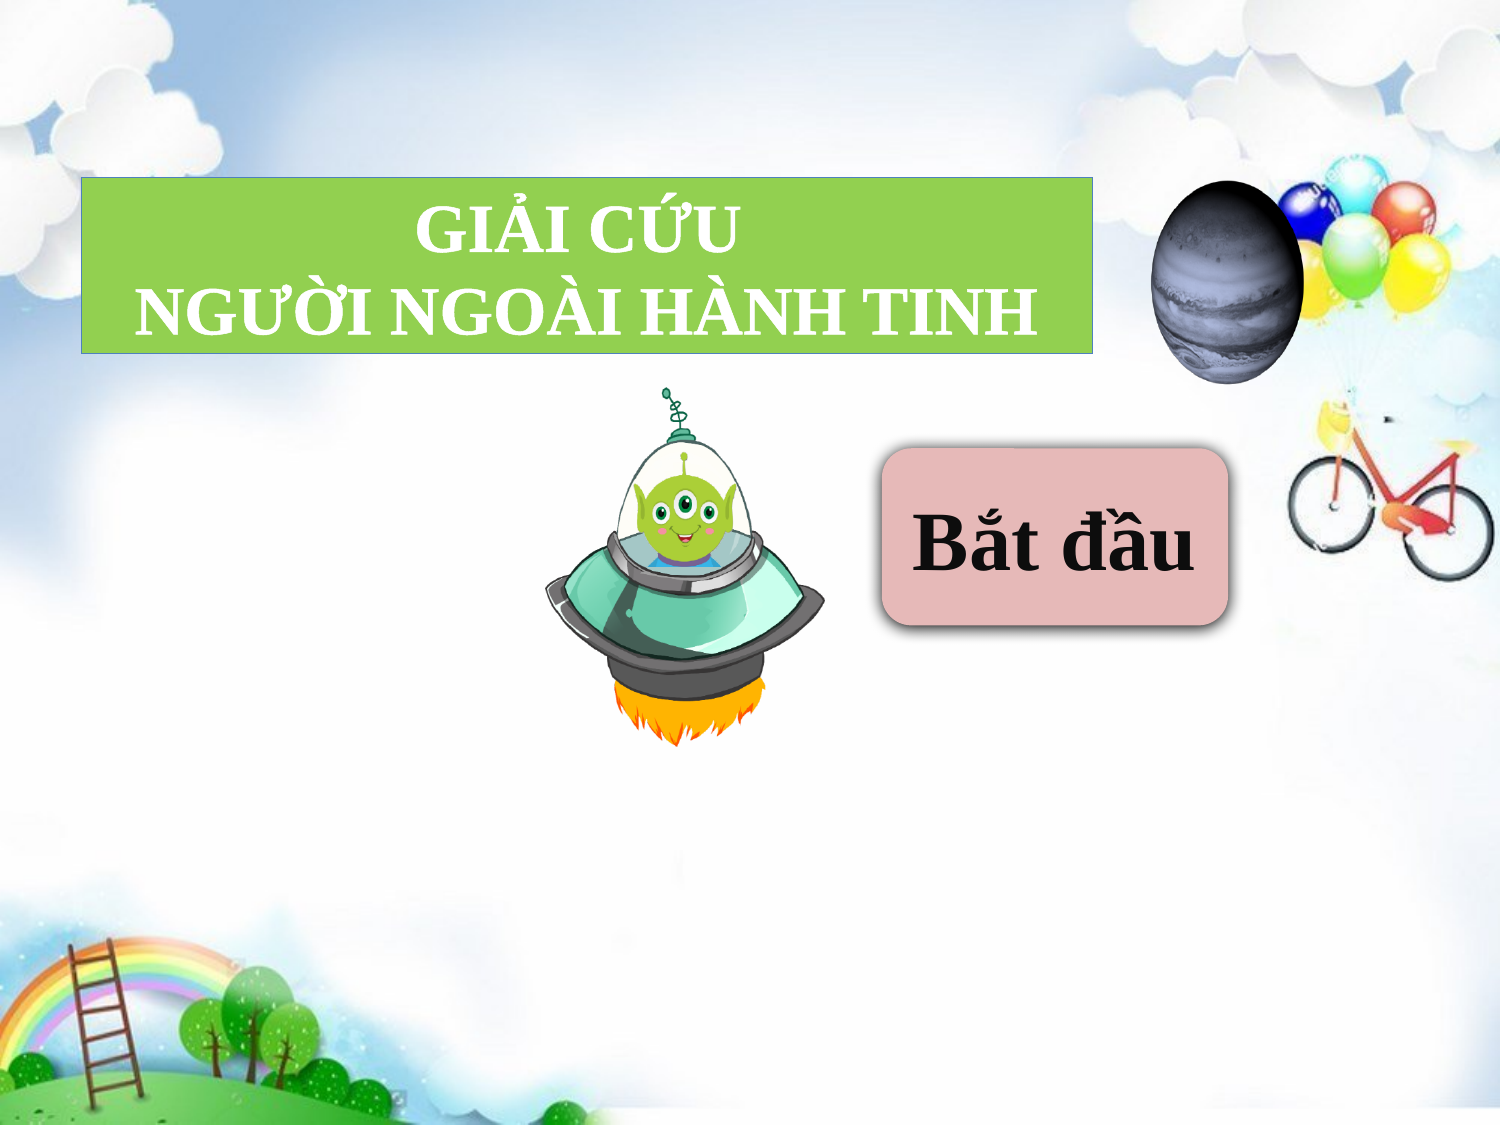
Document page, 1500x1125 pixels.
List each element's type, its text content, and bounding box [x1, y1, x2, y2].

picture [0, 0, 1500, 1125]
text_box Bắt đầu [879, 446, 1231, 628]
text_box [545, 387, 825, 747]
text_box GIẢI CỨU NGƯỜI NGOÀI HÀNH TINH [81, 177, 1093, 354]
